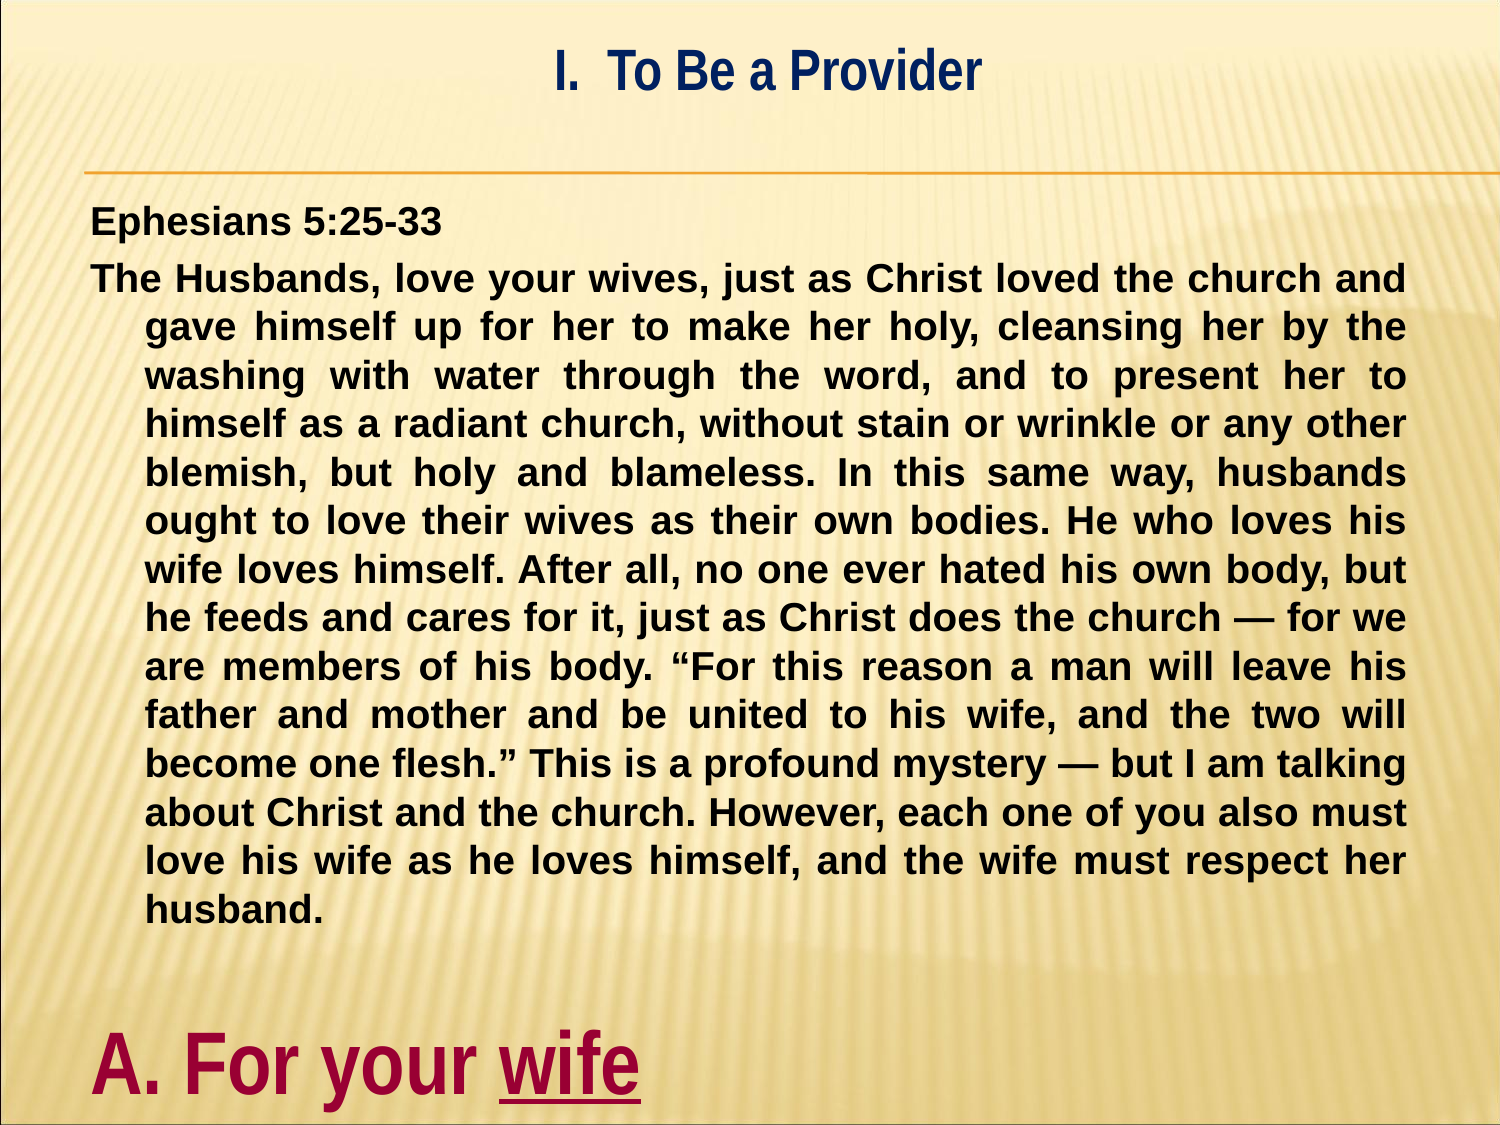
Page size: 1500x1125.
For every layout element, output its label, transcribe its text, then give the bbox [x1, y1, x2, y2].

list Ephesians 5:25-33 The Husbands, love your wives, just as Christ loved the church and gave himself up for her to make her holy, cleansing her by the washing with water through the word, and to present her to himself as a radiant church, without stain or wrinkle or any other blemish, but holy and blameless. In this same way, husbands ought to love their wives as their own bodies. He who loves his wife loves himself. After all, no one ever hated his own body, but he feeds and cares for it, just as Christ does the church — for we are members of his body. “For this reason a man will leave his father and mother and be united to his wife, and the two will become one flesh.” This is a profound mystery — but I am talking about Christ and the church. However, each one of you also must love his wife as he loves himself, and the wife must respect her husband. A. For your wife [75, 187, 1425, 1125]
picture [0, 0, 1500, 1125]
text_box I. To Be a Provider [124, 24, 1413, 110]
